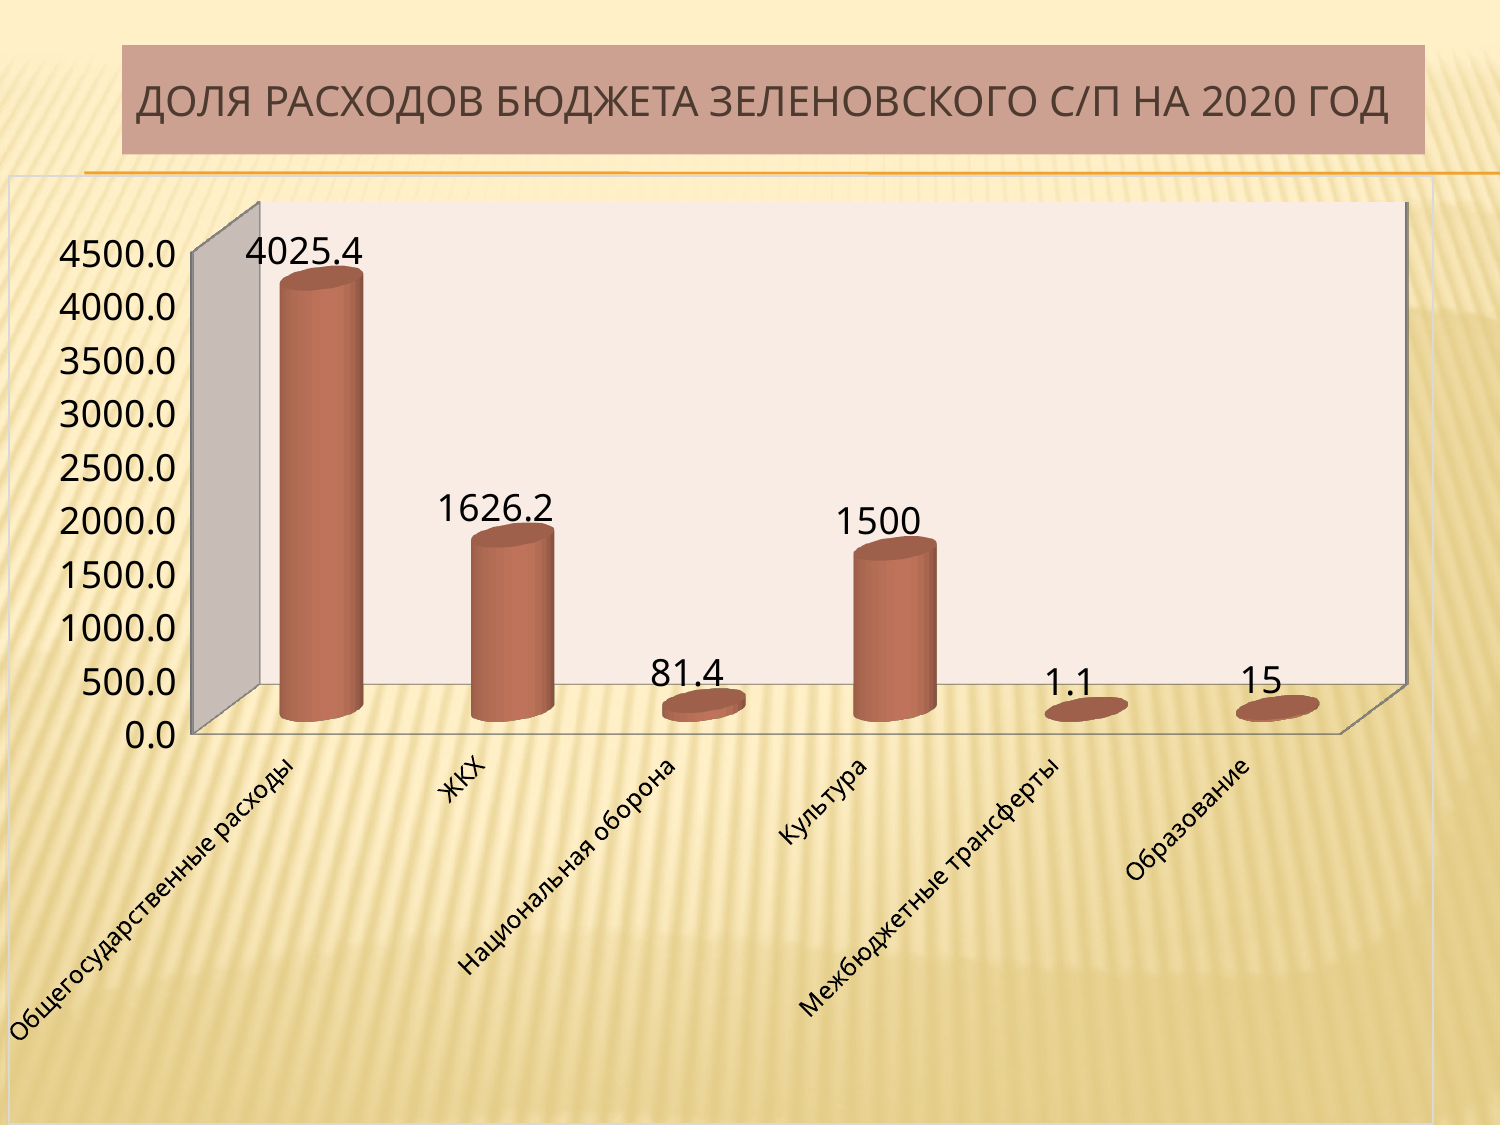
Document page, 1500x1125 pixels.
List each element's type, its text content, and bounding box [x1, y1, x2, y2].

picture [1435, 175, 1500, 1125]
chart [0, 174, 1435, 1125]
text_box Доля расходов бюджета Зеленовского с/п на 2020 год [122, 45, 1425, 155]
picture [0, 0, 1500, 174]
